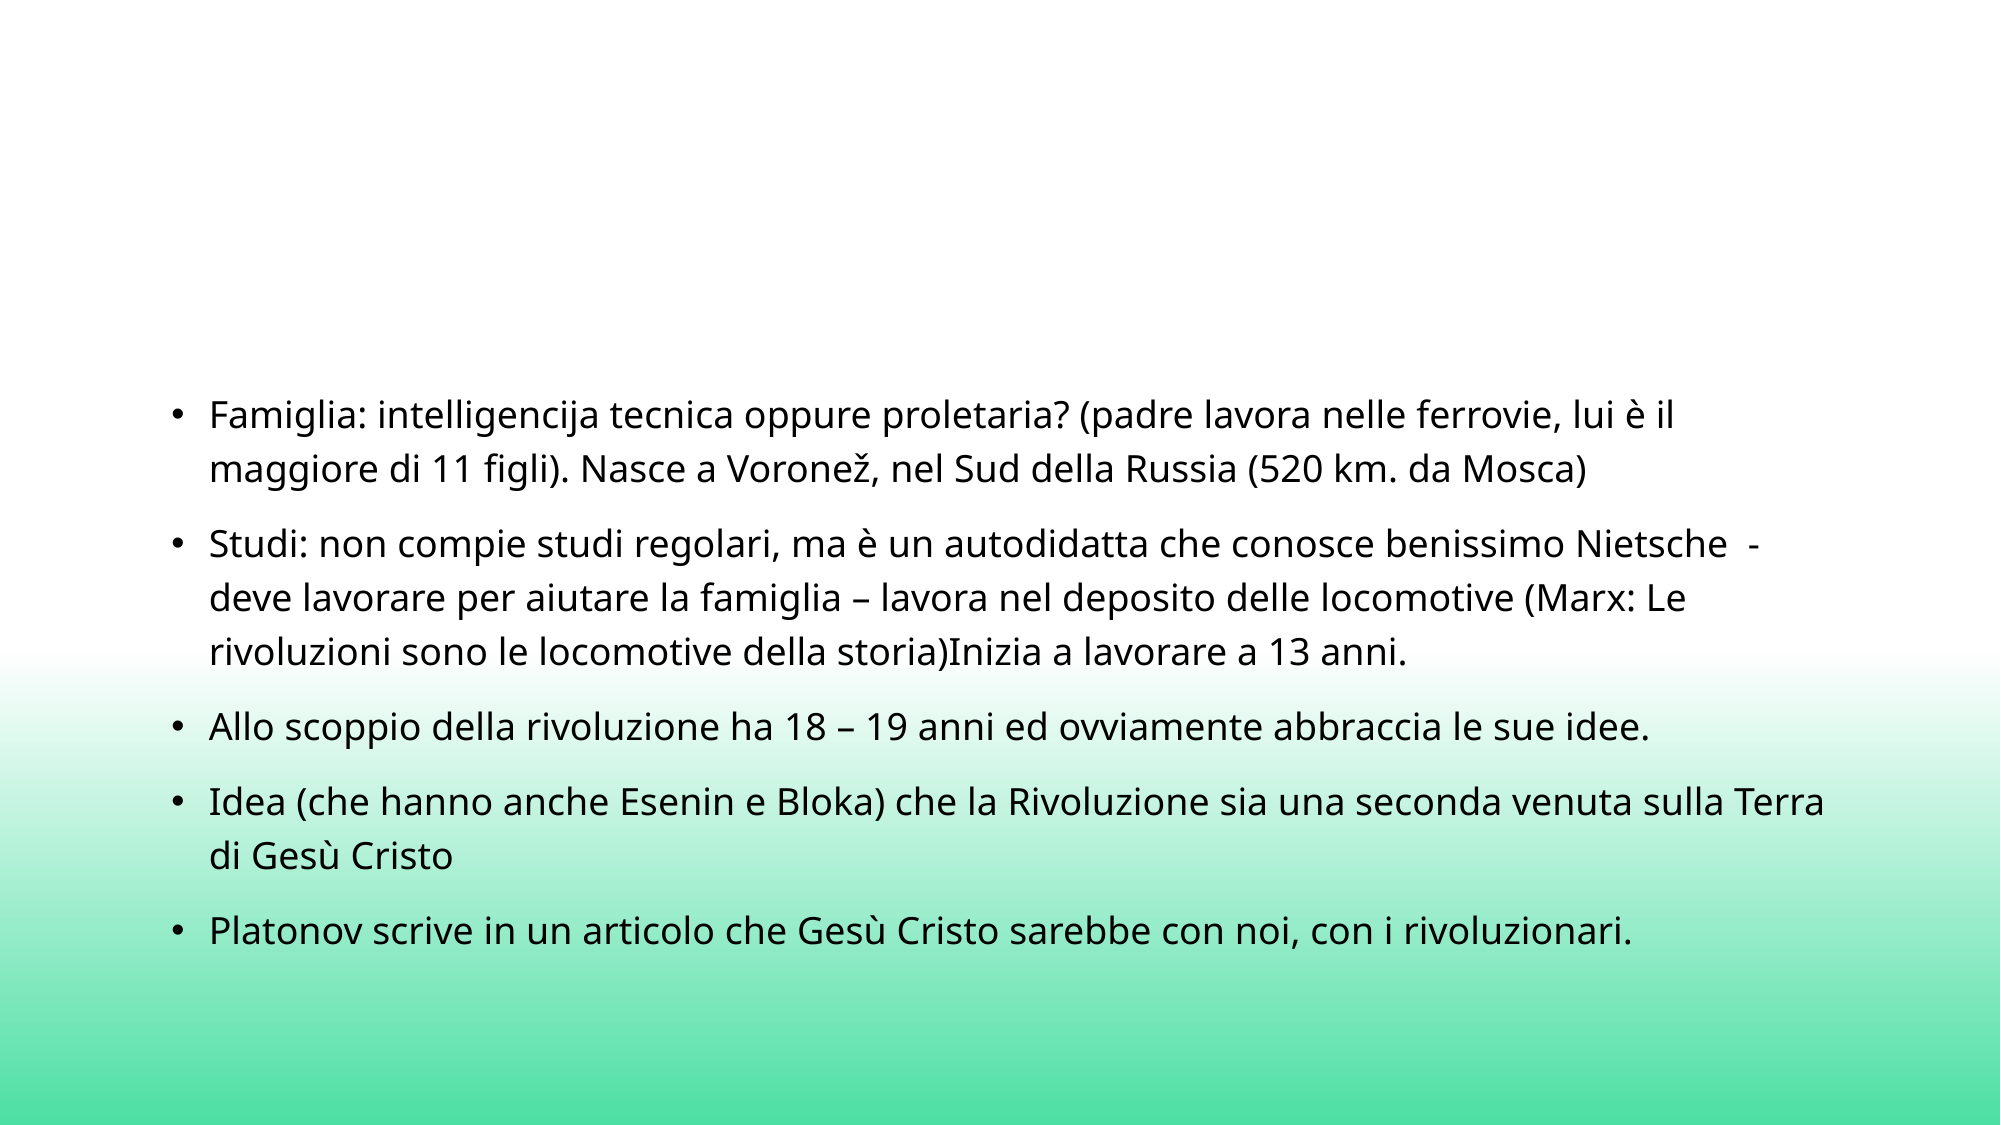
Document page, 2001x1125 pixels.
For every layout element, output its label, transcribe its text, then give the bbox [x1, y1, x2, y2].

list Famiglia: intelligencija tecnica oppure proletaria? (padre lavora nelle ferrovie, lui è il maggiore di 11 figli). Nasce a Voronež, nel Sud della Russia (520 km. da Mosca) Studi: non compie studi regolari, ma è un autodidatta che conosce benissimo Nietsche - deve lavorare per aiutare la famiglia – lavora nel deposito delle locomotive (Marx: Le rivoluzioni sono le locomotive della storia)Inizia a lavorare a 13 anni. Allo scoppio della rivoluzione ha 18 – 19 anni ed ovviamente abbraccia le sue idee. Idea (che hanno anche Esenin e Bloka) che la Rivoluzione sia una seconda venuta sulla Terra di Gesù Cristo Platonov scrive in un articolo che Gesù Cristo sarebbe con noi, con i rivoluzionari. [156, 375, 1844, 1014]
